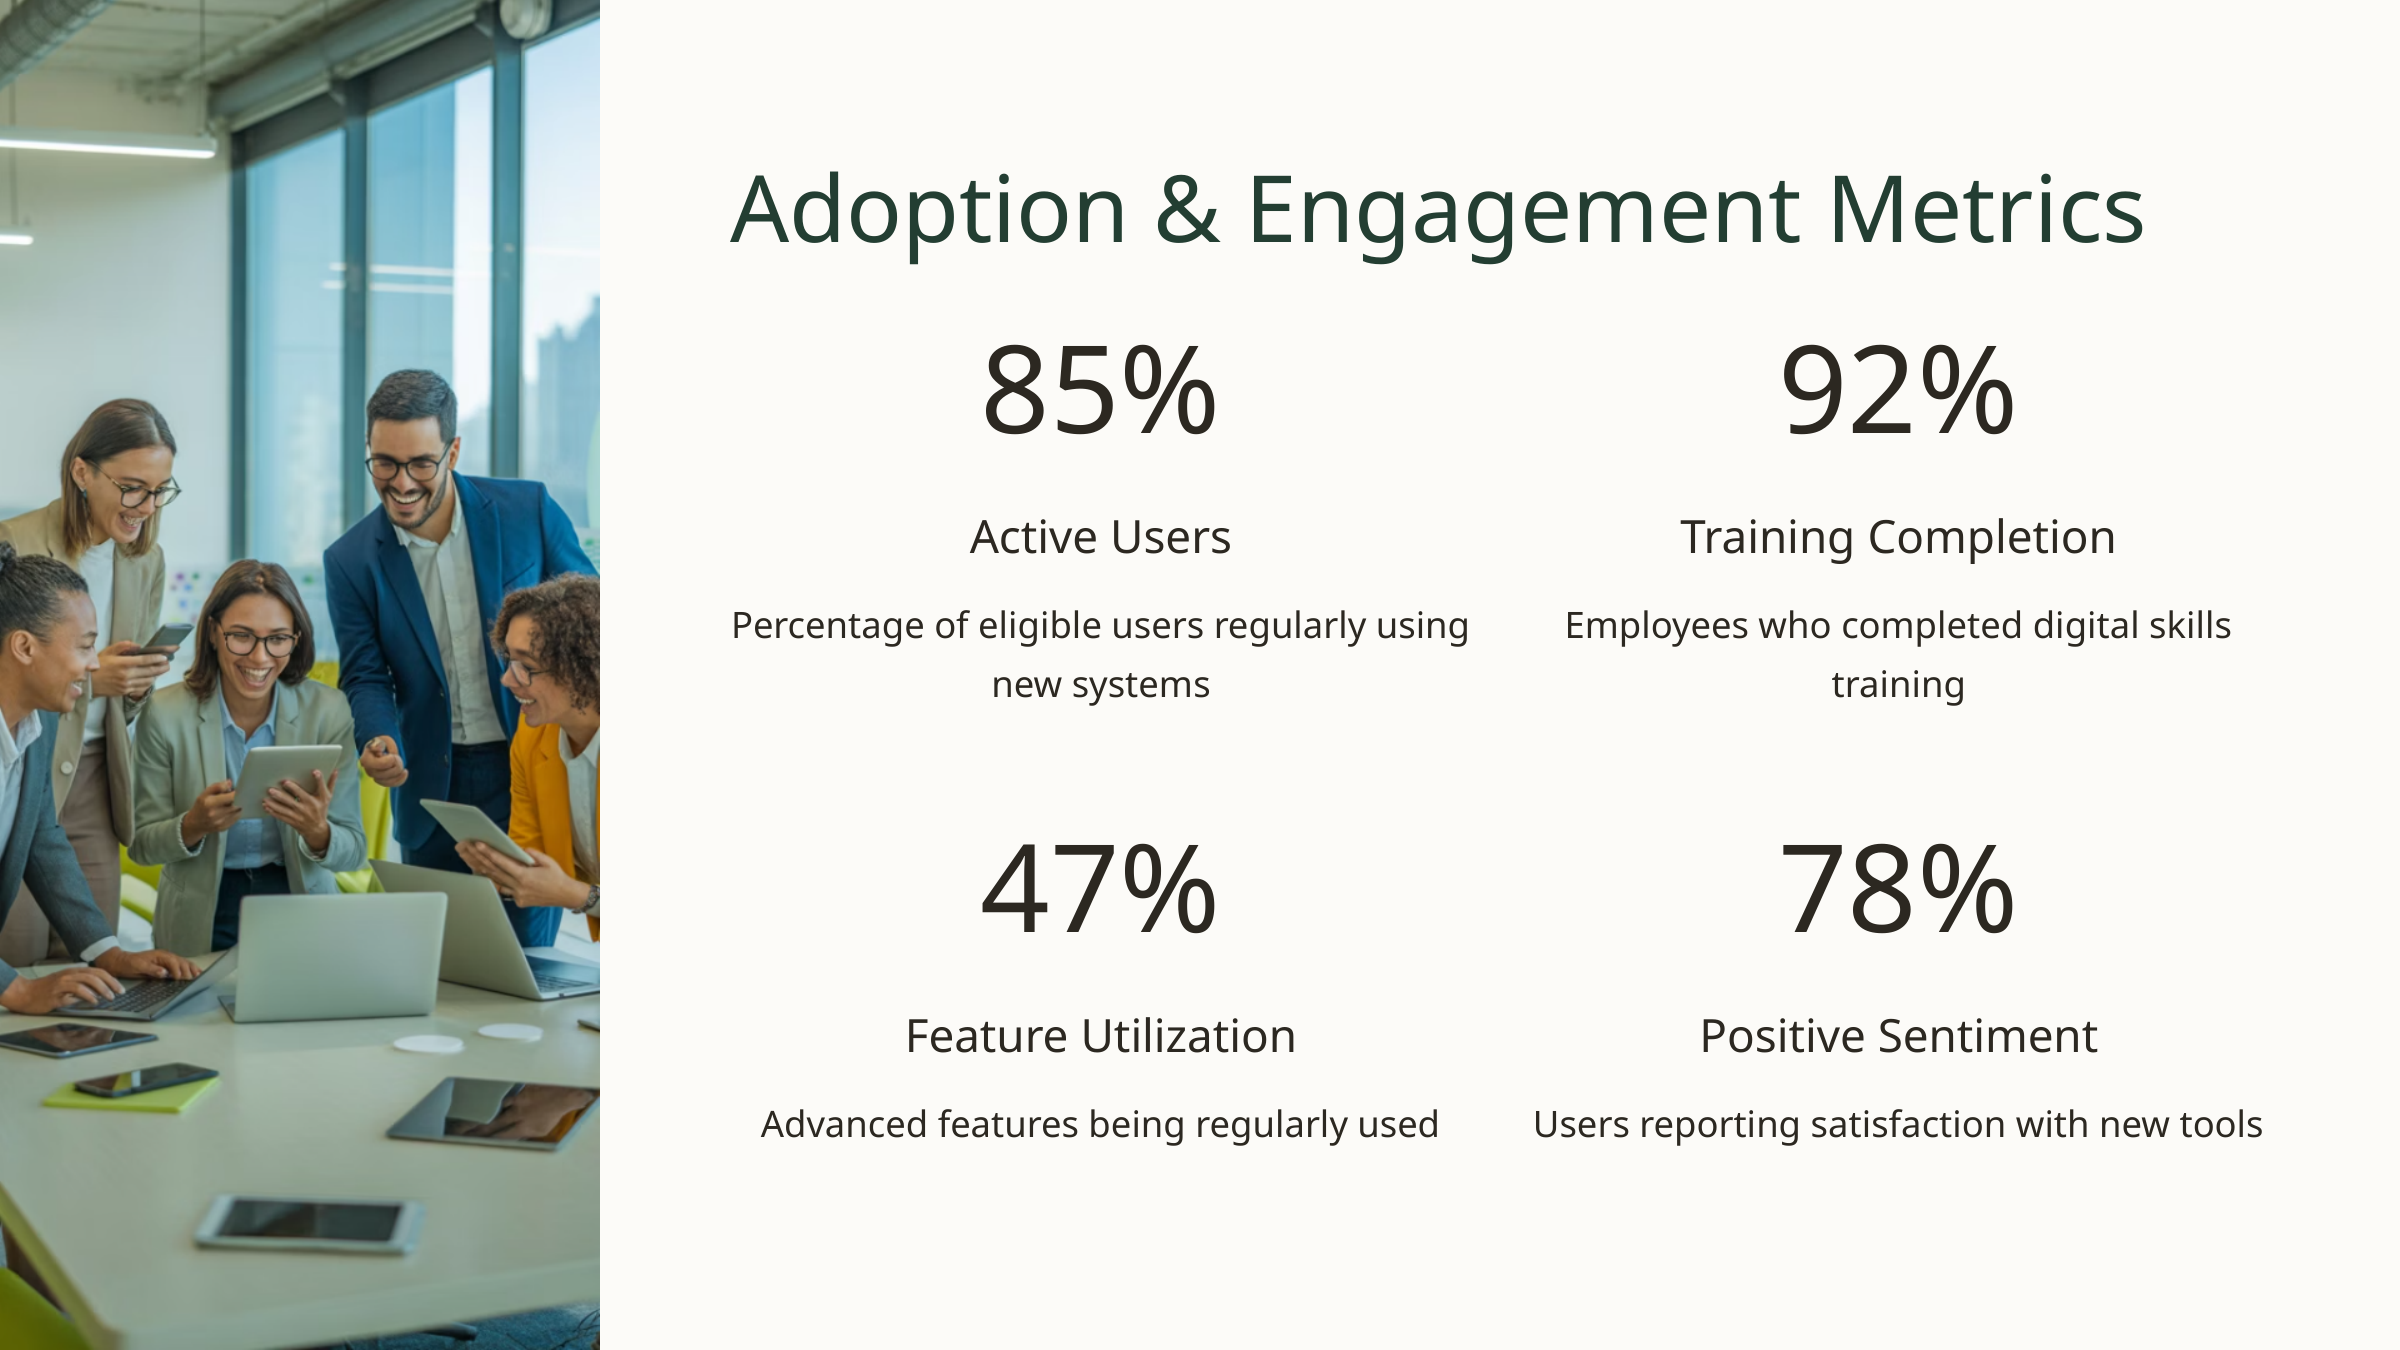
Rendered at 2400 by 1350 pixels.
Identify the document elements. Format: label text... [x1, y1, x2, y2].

text_box Employees who completed digital skills training [1527, 586, 2270, 706]
text_box 47% [730, 835, 1472, 959]
text_box Advanced features being regularly used [730, 1085, 1472, 1145]
text_box Active Users [868, 505, 1334, 564]
text_box 85% [730, 336, 1472, 460]
text_box Percentage of eligible users regularly using new systems [730, 586, 1472, 706]
text_box 78% [1527, 835, 2270, 959]
text_box Users reporting satisfaction with new tools [1527, 1085, 2270, 1205]
text_box 92% [1527, 336, 2270, 460]
text_box Positive Sentiment [1666, 1004, 2132, 1063]
text_box Adoption & Engagement Metrics [730, 145, 2095, 263]
picture [0, 0, 600, 1350]
text_box Feature Utilization [868, 1004, 1334, 1063]
text_box Training Completion [1666, 505, 2132, 564]
